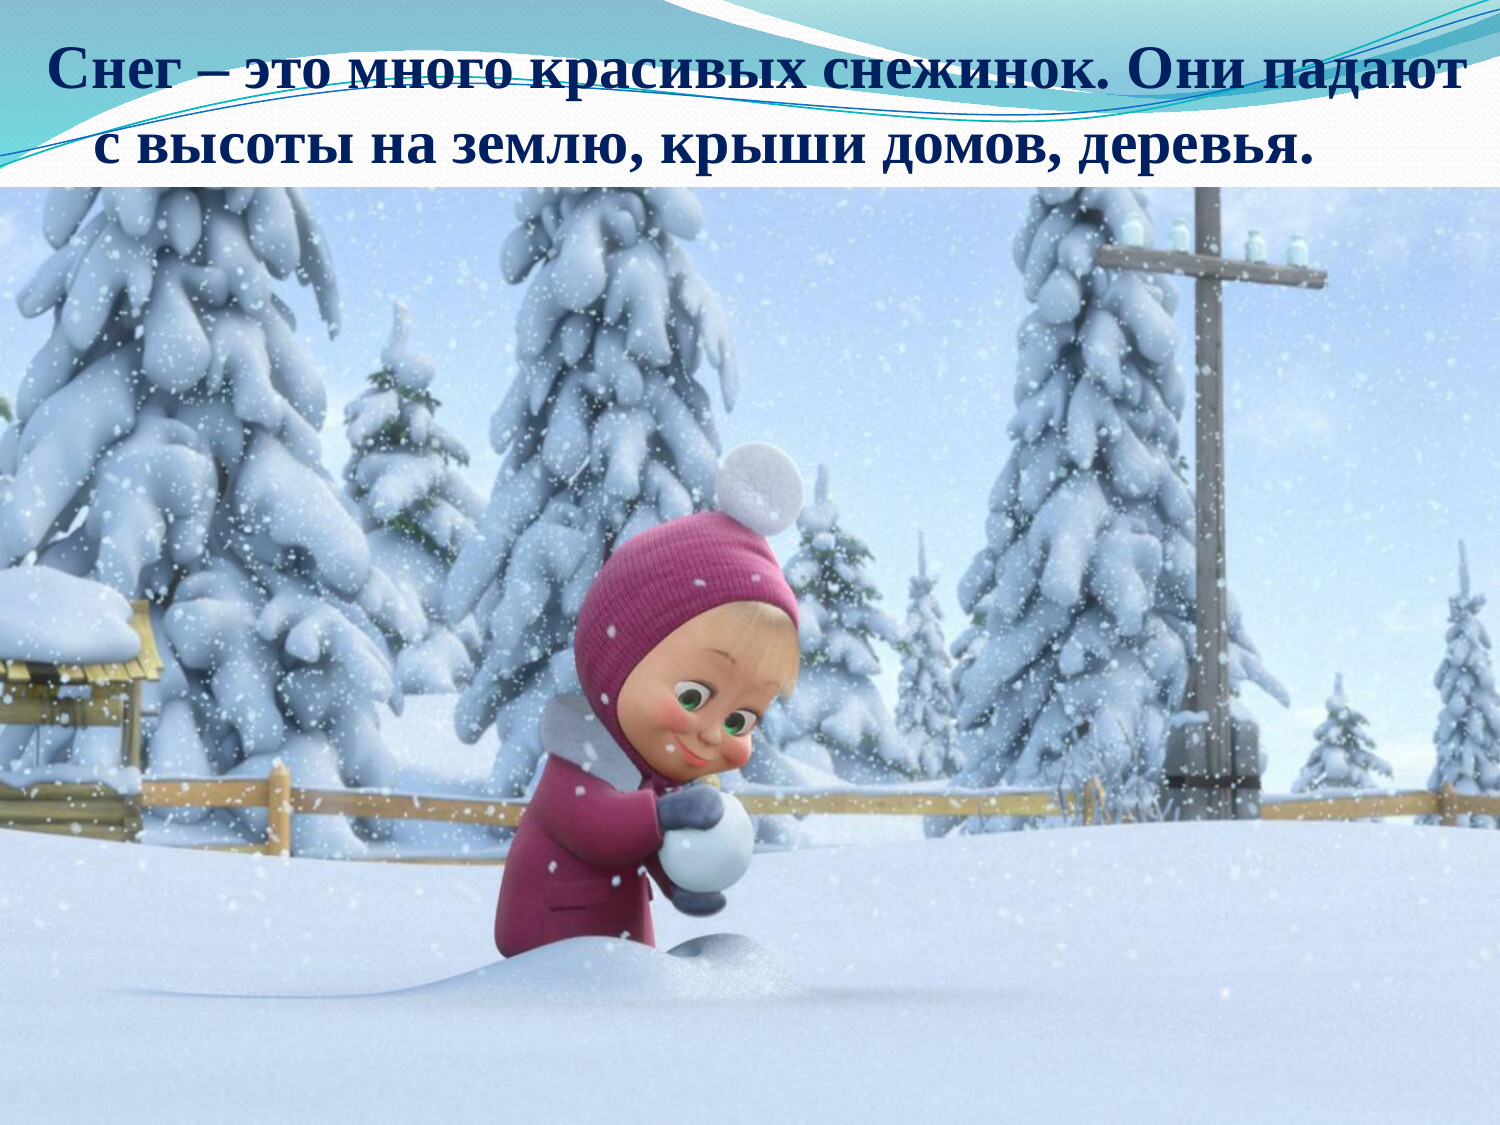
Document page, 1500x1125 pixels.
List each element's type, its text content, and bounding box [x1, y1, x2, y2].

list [0, 187, 1500, 1125]
title Снег – это много красивых снежинок. Они падают с высоты на землю, крыши домов, деревья. [46, 0, 1500, 176]
